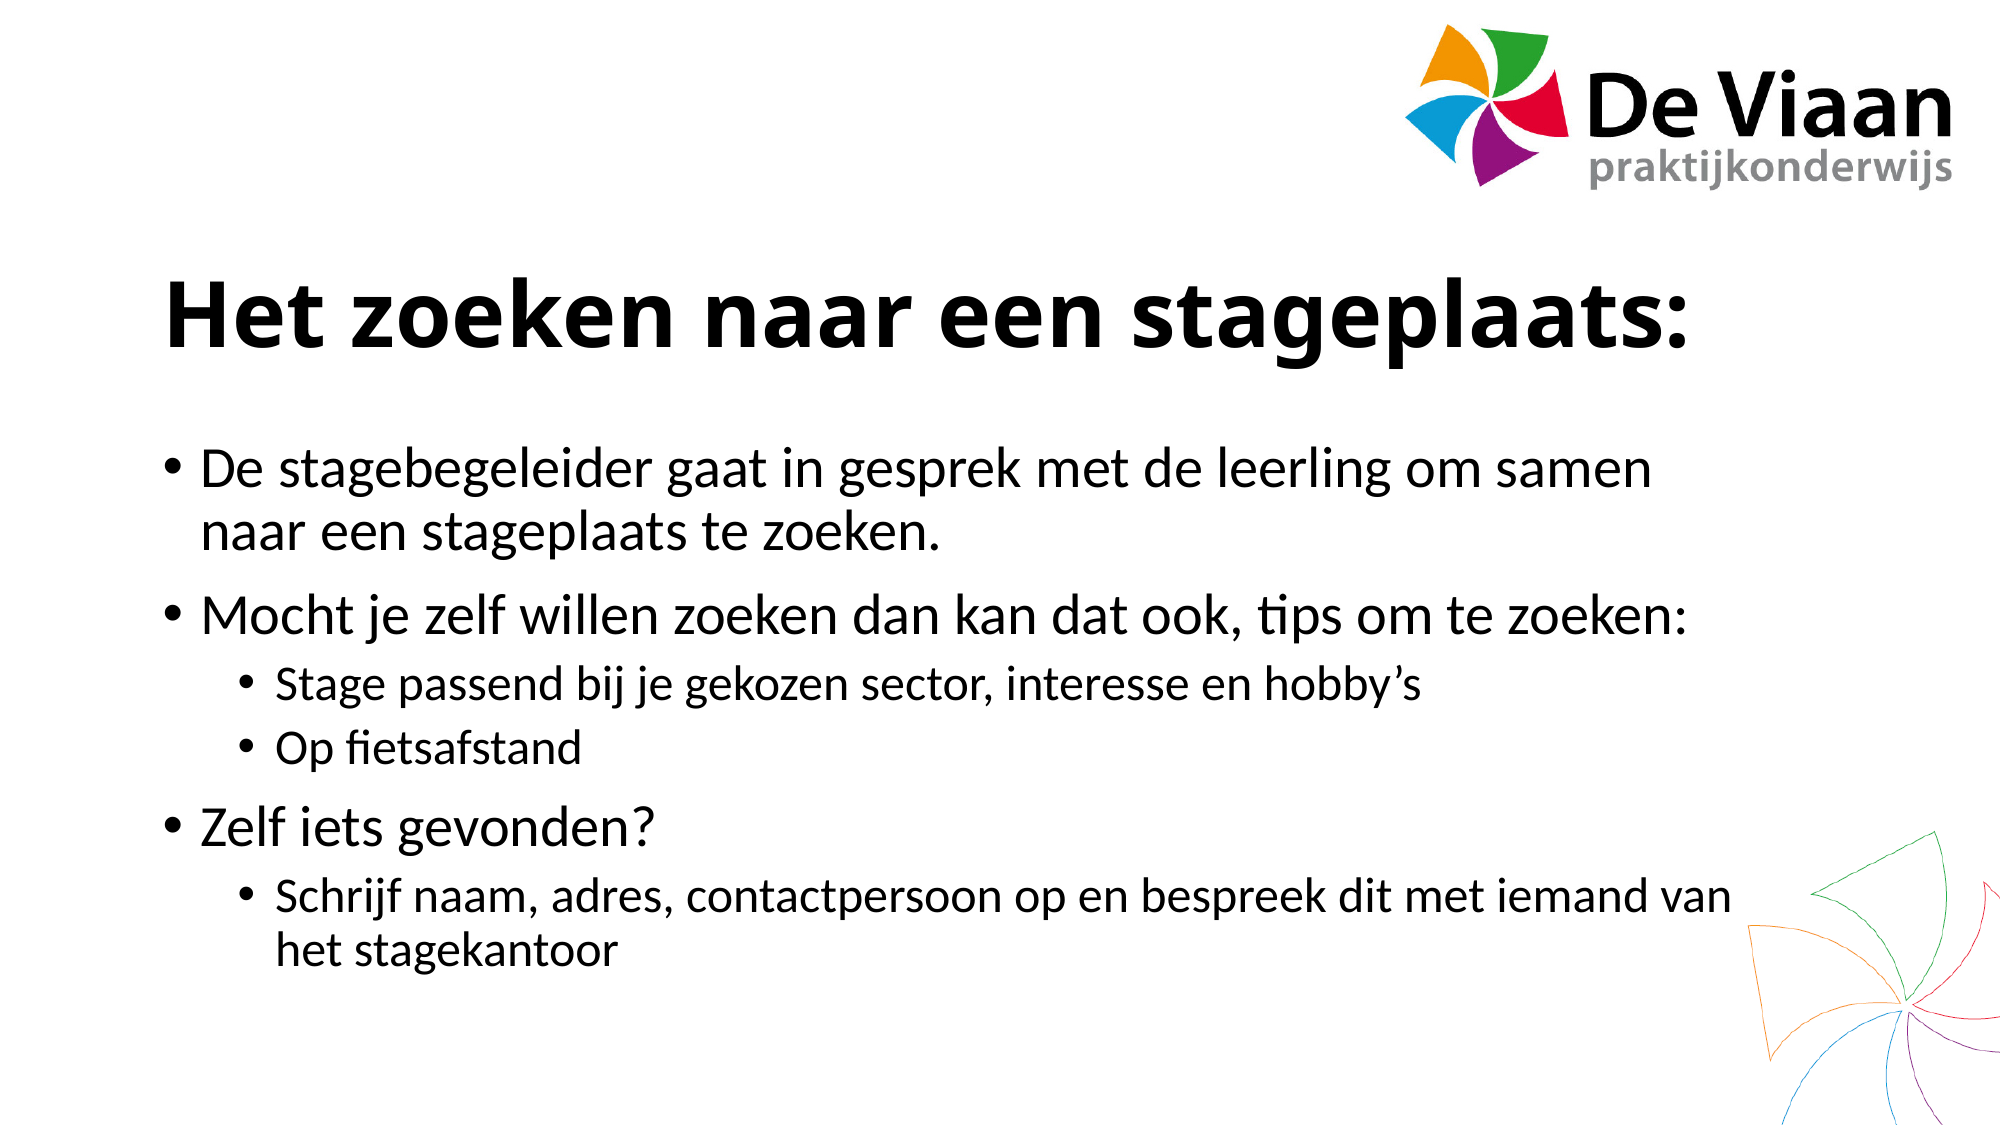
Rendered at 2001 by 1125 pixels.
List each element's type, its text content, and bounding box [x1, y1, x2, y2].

list De stagebegeleider gaat in gesprek met de leerling om samen naar een stageplaats te zoeken. Mocht je zelf willen zoeken dan kan dat ook, tips om te zoeken: Stage passend bij je gekozen sector, interesse en hobby’s Op fietsafstand Zelf iets gevonden? Schrijf naam, adres, contactpersoon op en bespreek dit met iemand van het stagekantoor [147, 429, 1753, 993]
picture [1391, 14, 1965, 200]
picture [1734, 826, 2000, 1125]
title Het zoeken naar een stageplaats: [147, 205, 1753, 429]
